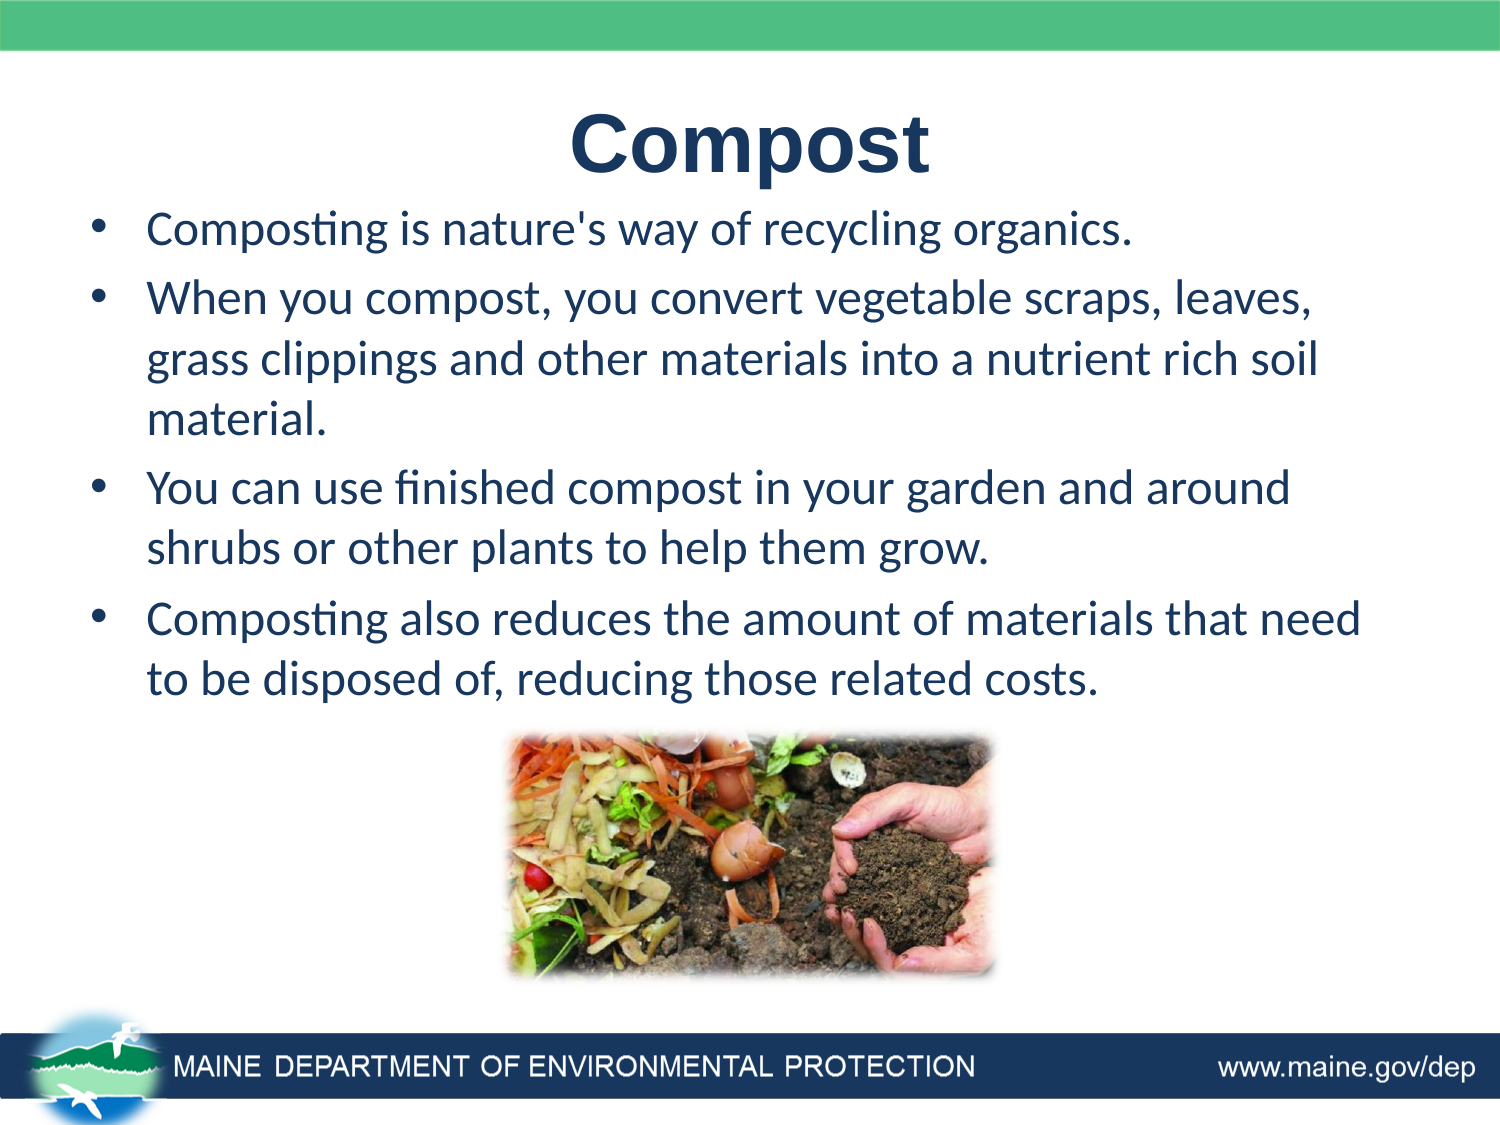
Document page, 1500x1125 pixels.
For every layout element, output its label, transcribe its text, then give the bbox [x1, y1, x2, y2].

picture [497, 724, 1003, 988]
list Composting is nature's way of recycling organics. When you compost, you convert vegetable scraps, leaves, grass clippings and other materials into a nutrient rich soil material. You can use finished compost in your garden and around shrubs or other plants to help them grow. Composting also reduces the amount of materials that need to be disposed of, reducing those related costs. [75, 187, 1425, 930]
title Compost [75, 45, 1425, 187]
picture [0, 999, 1500, 1125]
picture [0, 0, 1500, 53]
